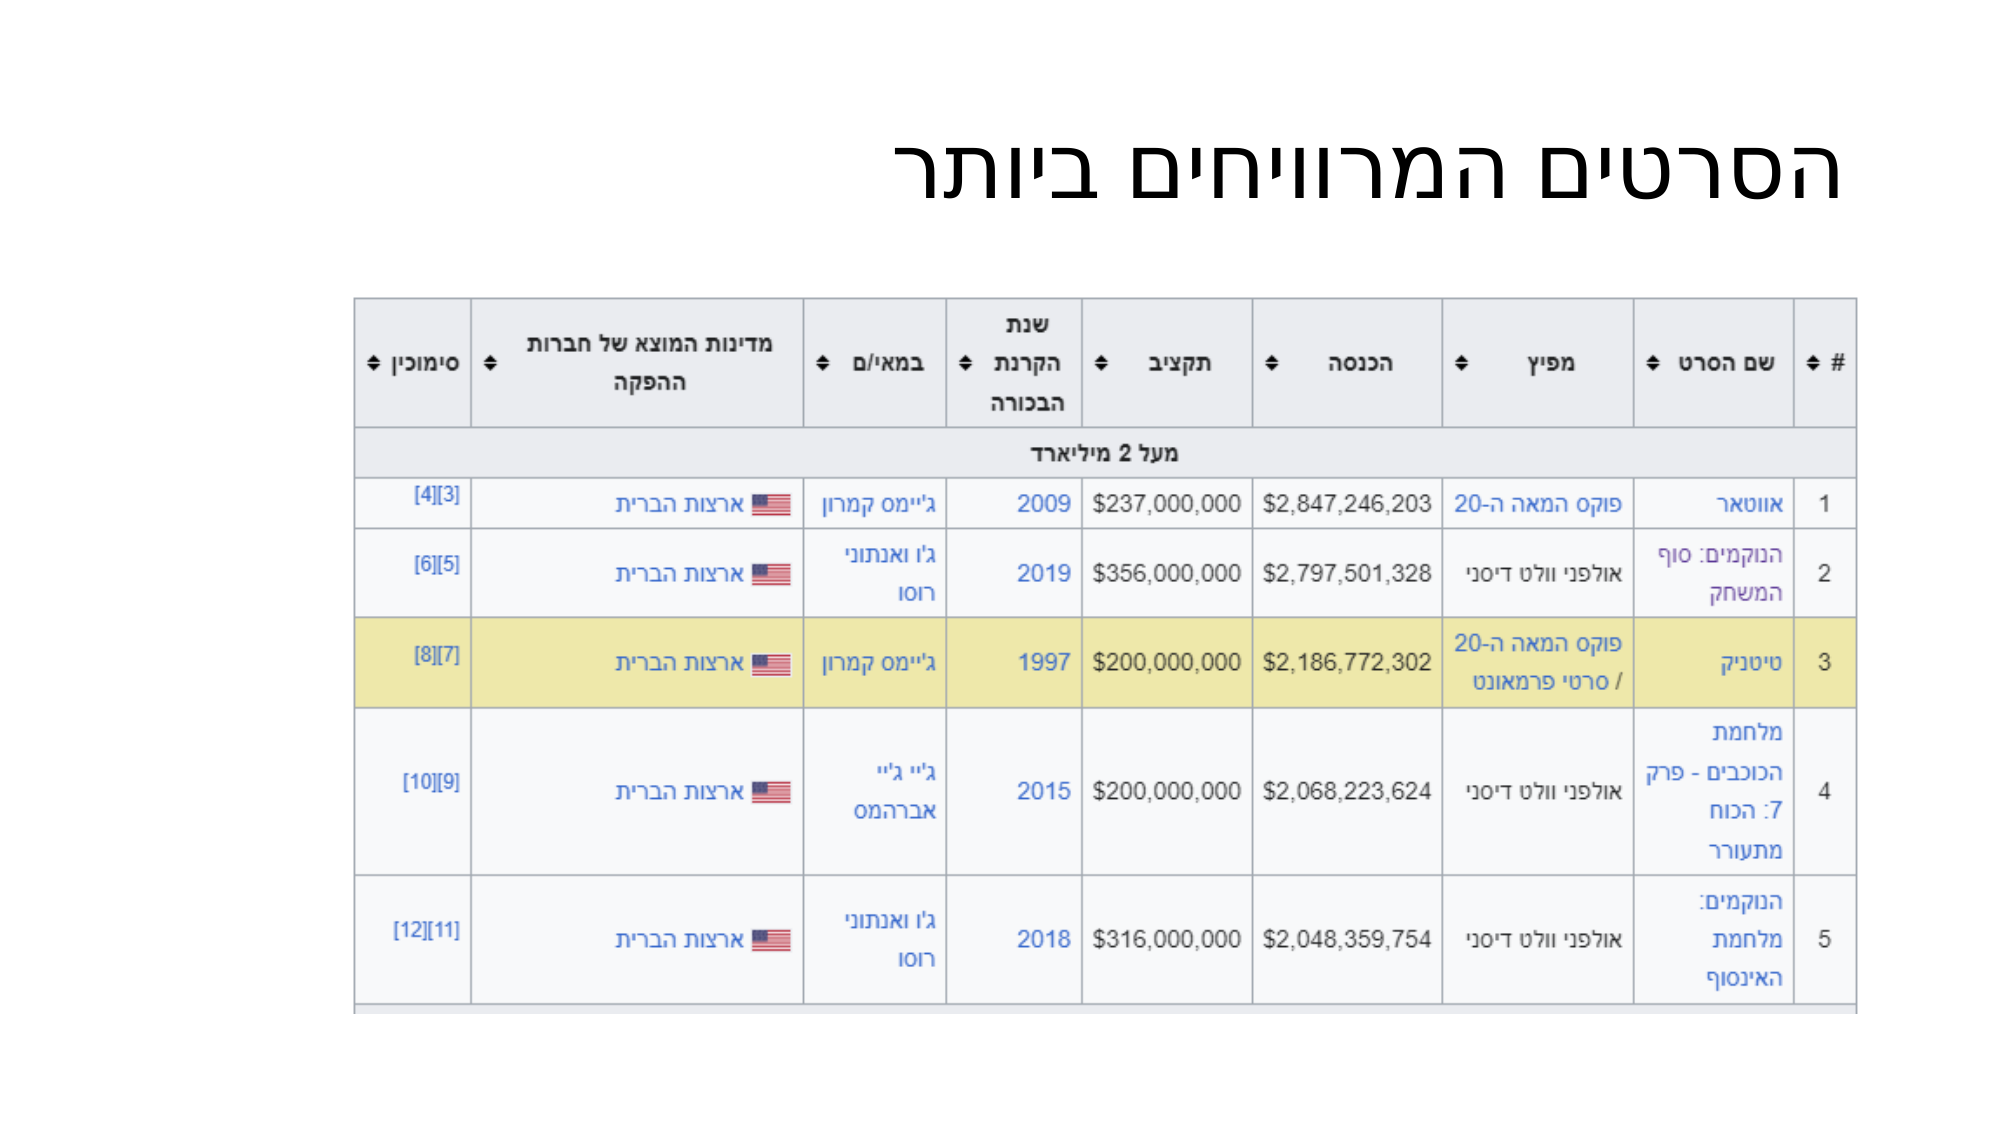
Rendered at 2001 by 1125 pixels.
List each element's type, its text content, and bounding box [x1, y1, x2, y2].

picture [340, 277, 1863, 1014]
title הסרטים המרוויחים ביותר [137, 59, 1863, 278]
